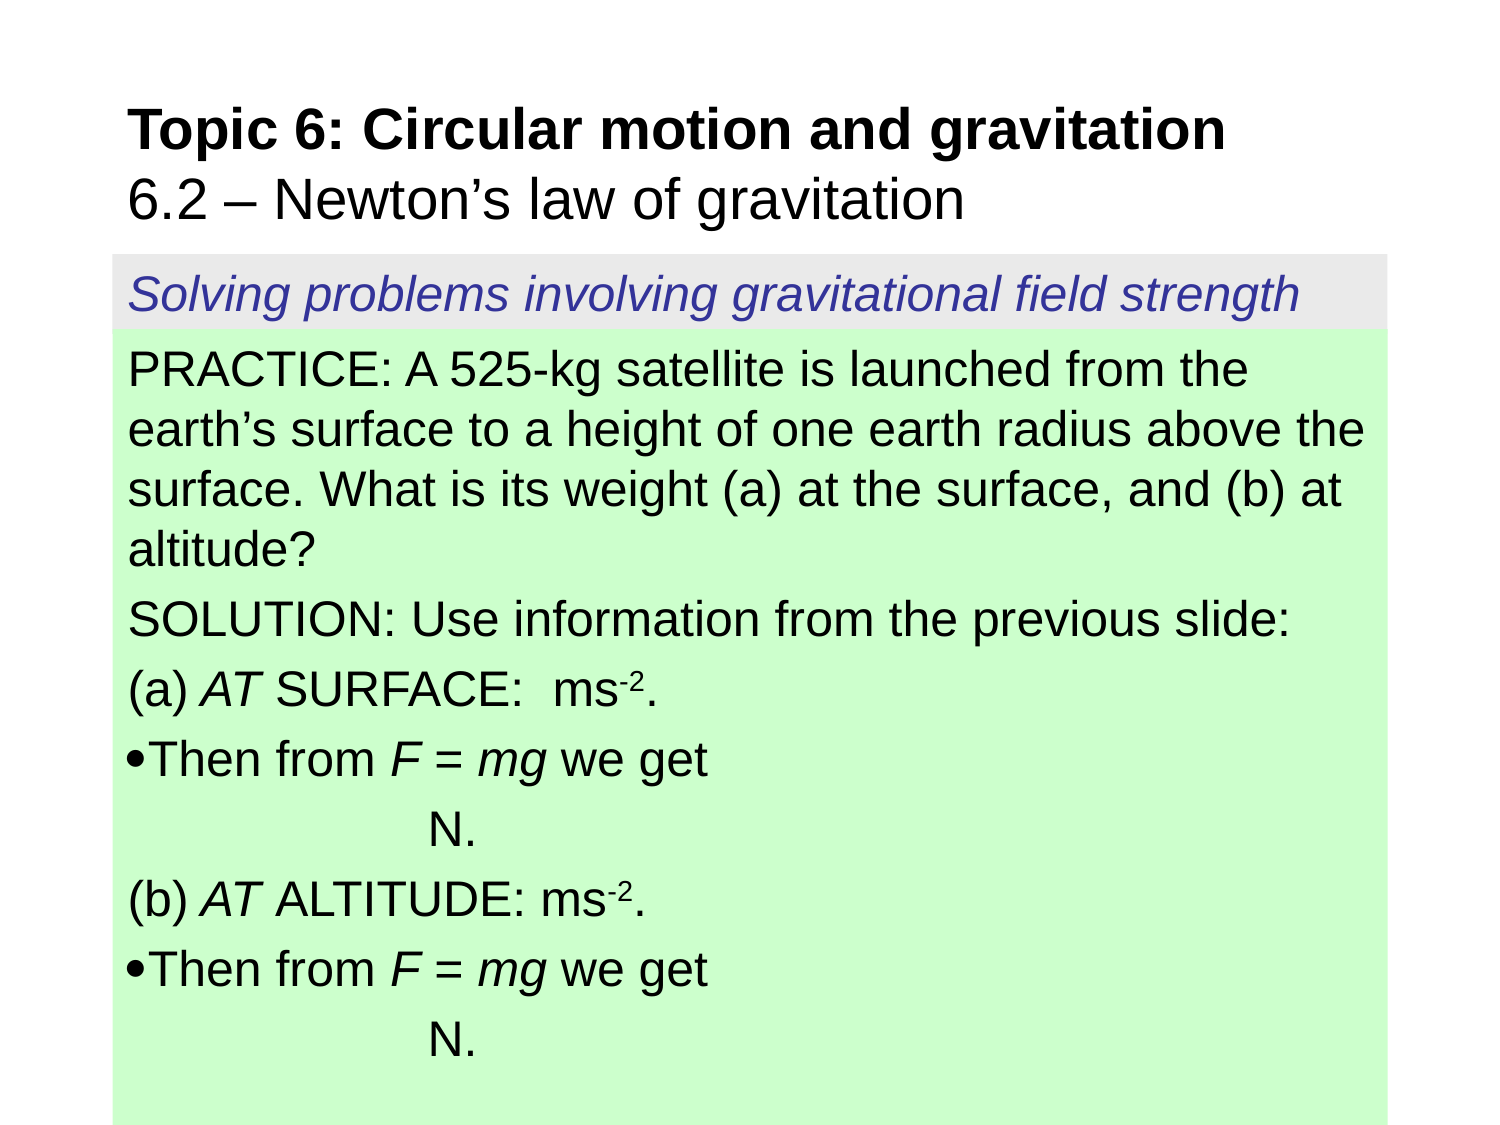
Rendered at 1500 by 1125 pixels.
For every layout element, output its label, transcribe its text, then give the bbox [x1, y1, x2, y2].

title Topic 6: Circular motion and gravitation 6.2 – Newton’s law of gravitation [112, 87, 1388, 235]
text_box Solving problems involving gravitational field strength [112, 254, 1388, 329]
